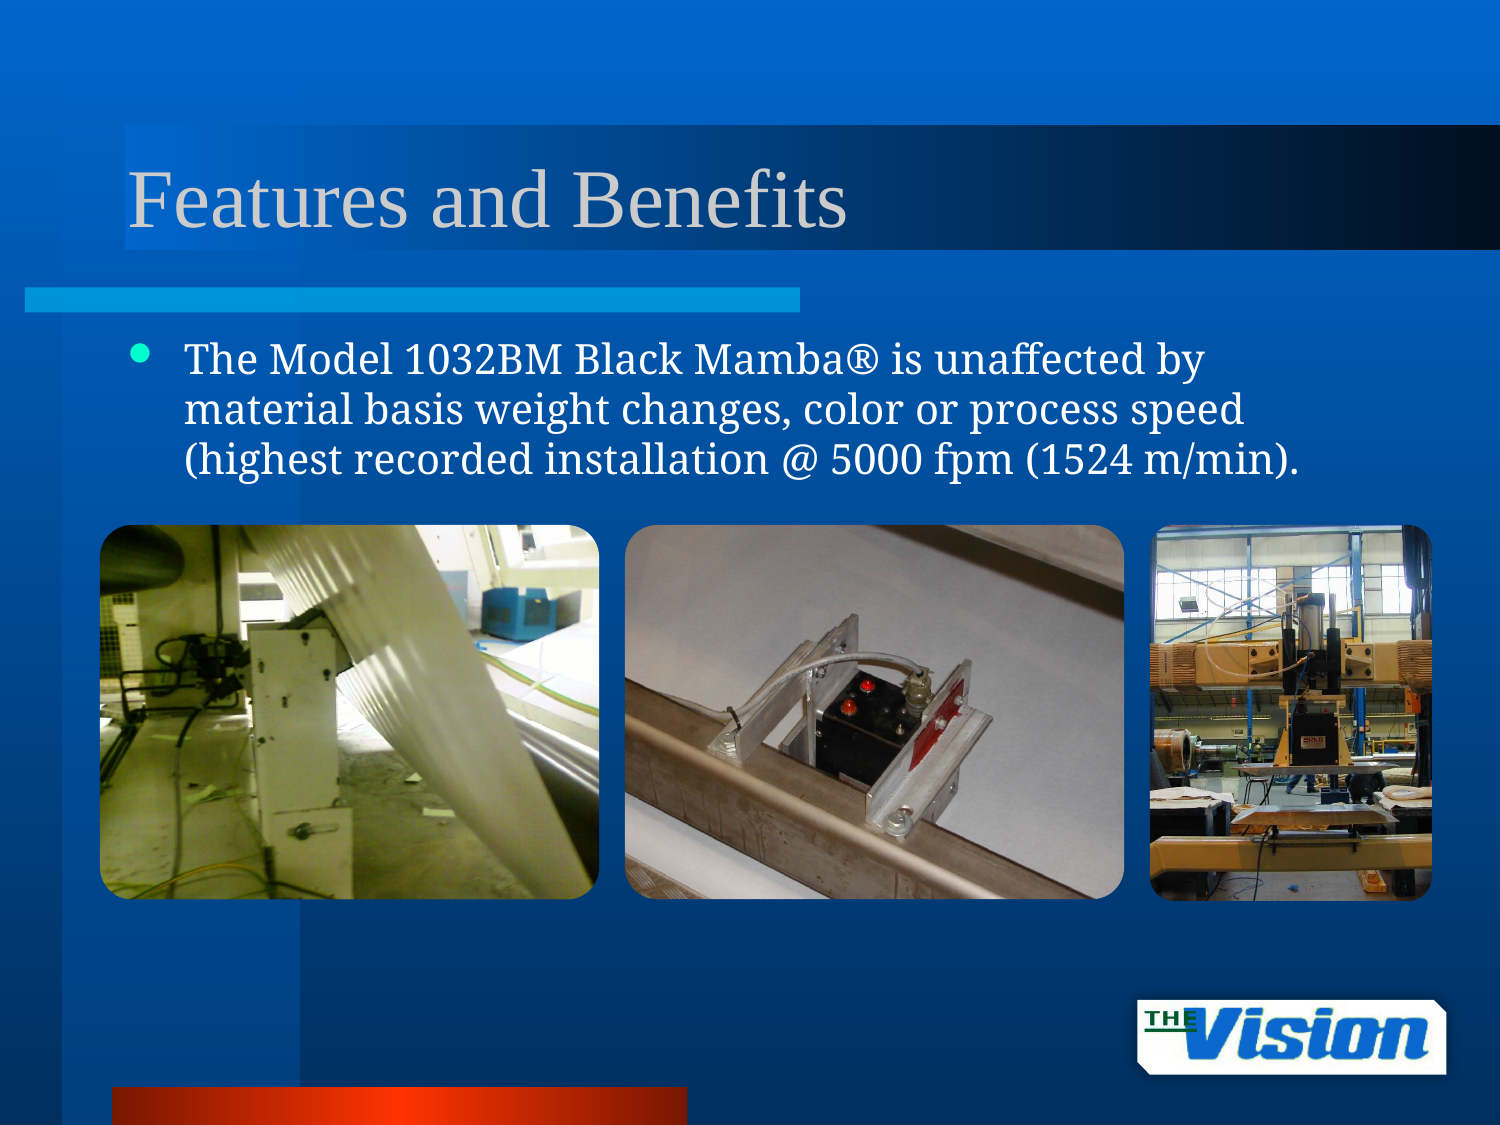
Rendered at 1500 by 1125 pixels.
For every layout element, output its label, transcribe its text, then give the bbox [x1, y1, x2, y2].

picture [624, 524, 1125, 900]
list The Model 1032BM Black Mamba® is unaffected by material basis weight changes, color or process speed (highest recorded installation @ 5000 fpm (1524 m/min). [112, 324, 1388, 500]
title Features and Benefits [112, 99, 1388, 288]
picture [99, 524, 600, 900]
picture [1137, 999, 1447, 1075]
picture [1149, 524, 1433, 902]
